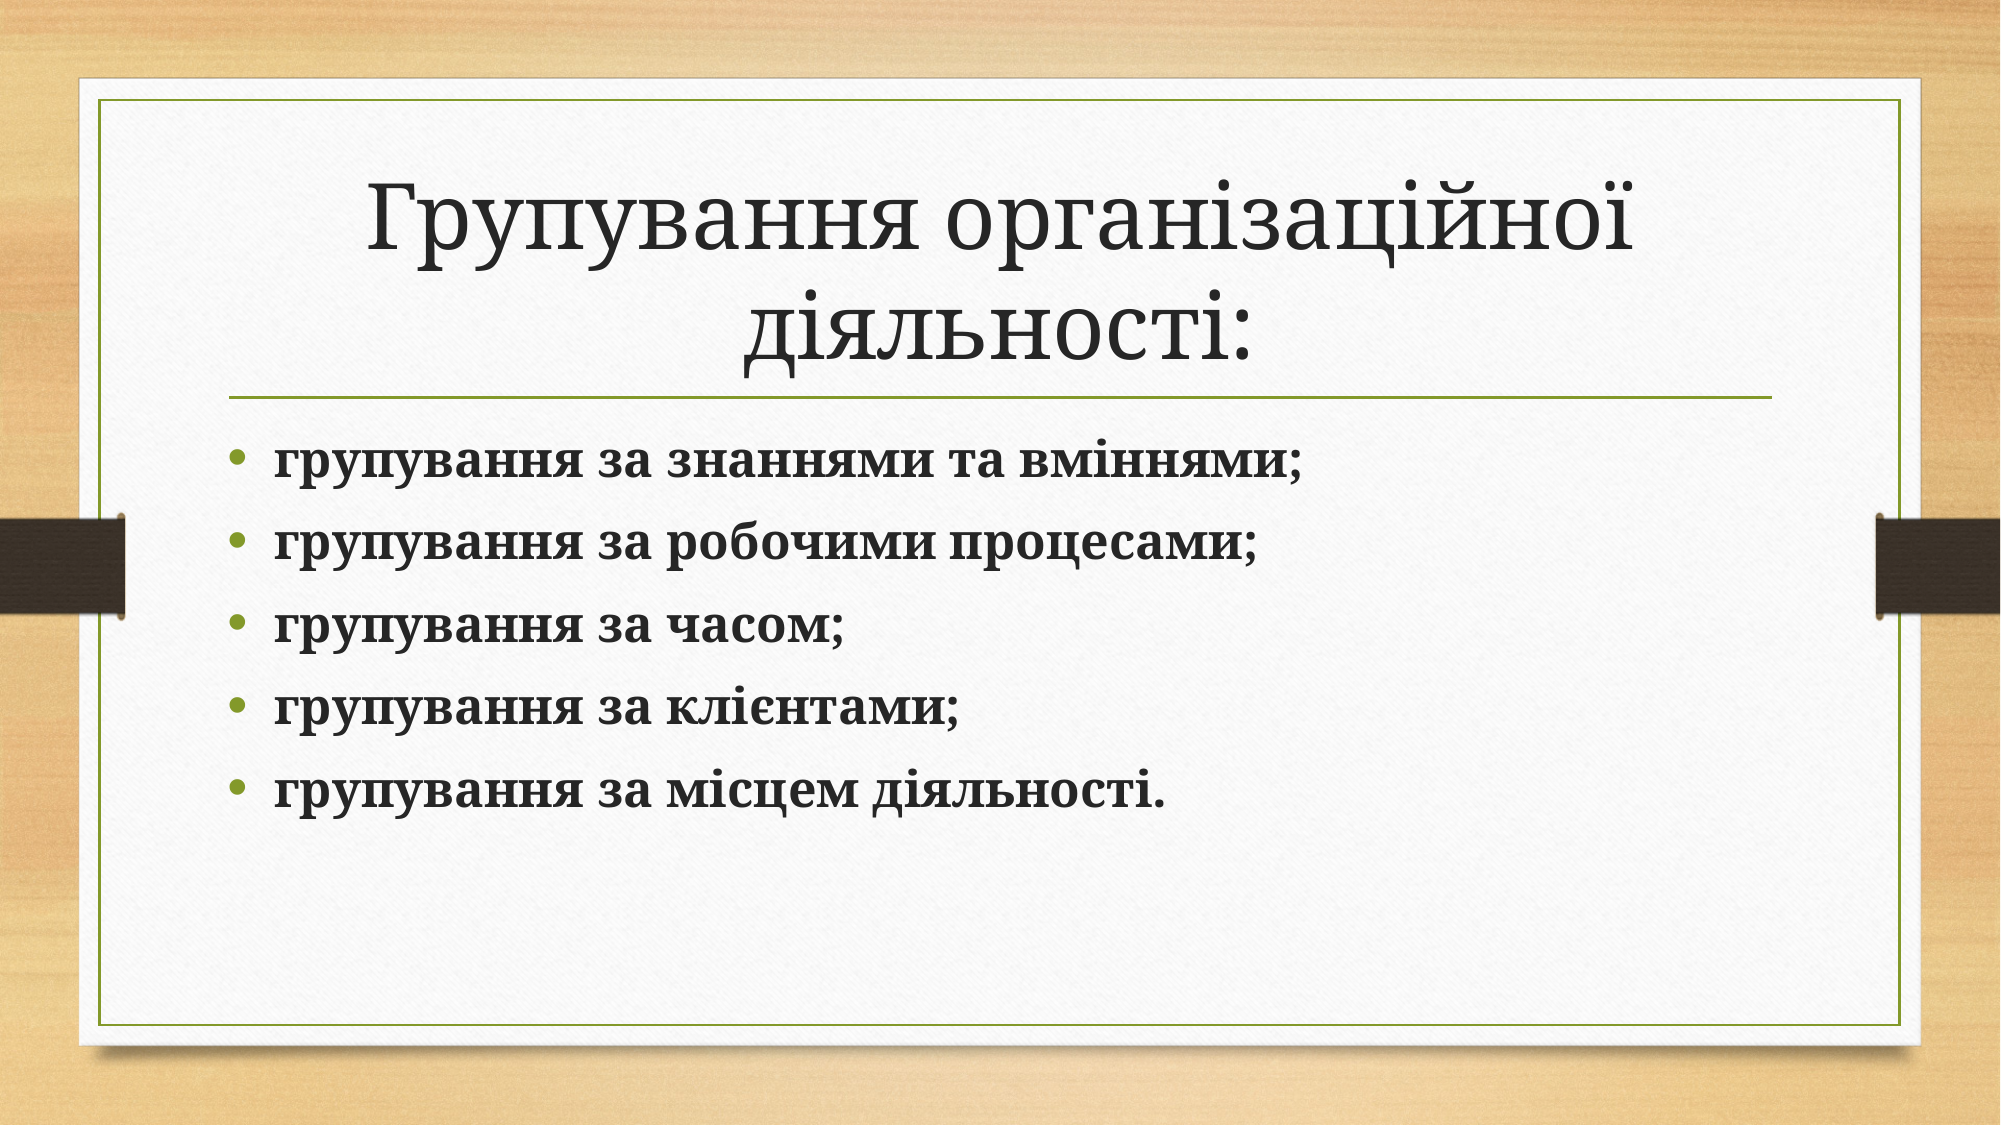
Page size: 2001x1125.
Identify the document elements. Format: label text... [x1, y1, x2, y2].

title Групування організаційної діяльності: [212, 161, 1788, 375]
picture [0, 0, 2001, 1125]
list групування за знаннями та вміннями; групування за робочими процесами; групування за часом; групування за клієнтами; групування за місцем діяльності. [212, 419, 1788, 964]
